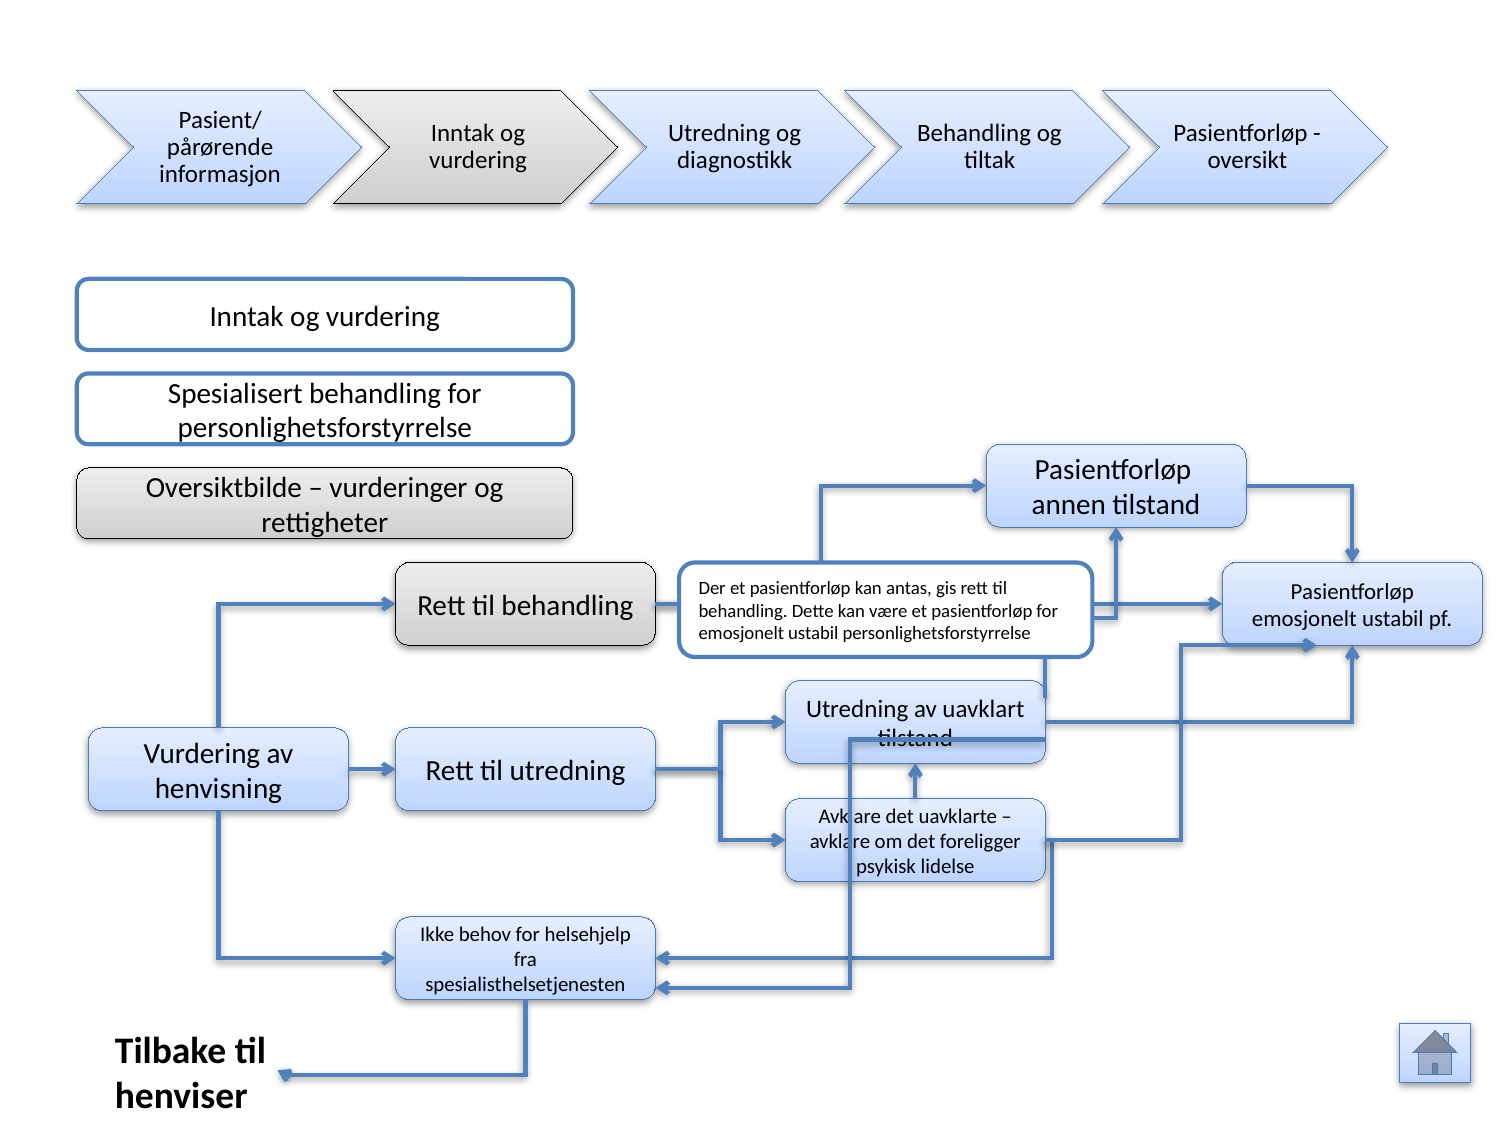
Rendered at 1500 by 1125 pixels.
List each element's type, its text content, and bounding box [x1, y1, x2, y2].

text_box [1245, 485, 1353, 563]
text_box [589, 89, 843, 205]
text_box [232, 795, 381, 974]
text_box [1318, 644, 1353, 722]
text_box Ikke behov for helsehjelp fra spesialisthelsetjenesten [443, 916, 652, 1000]
text_box Utredning av uavklart tilstand [785, 680, 1040, 737]
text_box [365, 910, 438, 1125]
text_box Spesialisert behandling for personlighetsforstyrrelse [76, 373, 573, 445]
text_box Inntak og vurdering [76, 278, 573, 350]
text_box Pasientforløp emosjonelt ustabil pf. [1222, 562, 1483, 646]
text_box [655, 721, 786, 738]
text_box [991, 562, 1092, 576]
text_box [1131, 89, 1388, 205]
text_box Oversiktbilde – vurderinger og rettigheter [76, 467, 573, 539]
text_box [1045, 644, 1318, 841]
text_box Rett til utredning [395, 727, 650, 811]
text_box Tilbake til henviser [100, 1018, 313, 1124]
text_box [244, 577, 370, 755]
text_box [994, 577, 1167, 649]
text_box Der et pasientforløp kan antas, gis rett til behandling. Dette kan være et pasientforløp for emosjonelt ustabil personlighetsforstyrrelse [679, 612, 1038, 658]
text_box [76, 89, 331, 205]
text_box Pasientforløp annen tilstand [986, 444, 1247, 528]
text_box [332, 89, 588, 205]
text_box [655, 739, 1046, 988]
text_box [1399, 1023, 1471, 1083]
text_box Rett til behandling [395, 562, 656, 646]
text_box Vurdering av henvisning [88, 727, 349, 811]
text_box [655, 485, 987, 603]
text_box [844, 89, 1130, 205]
